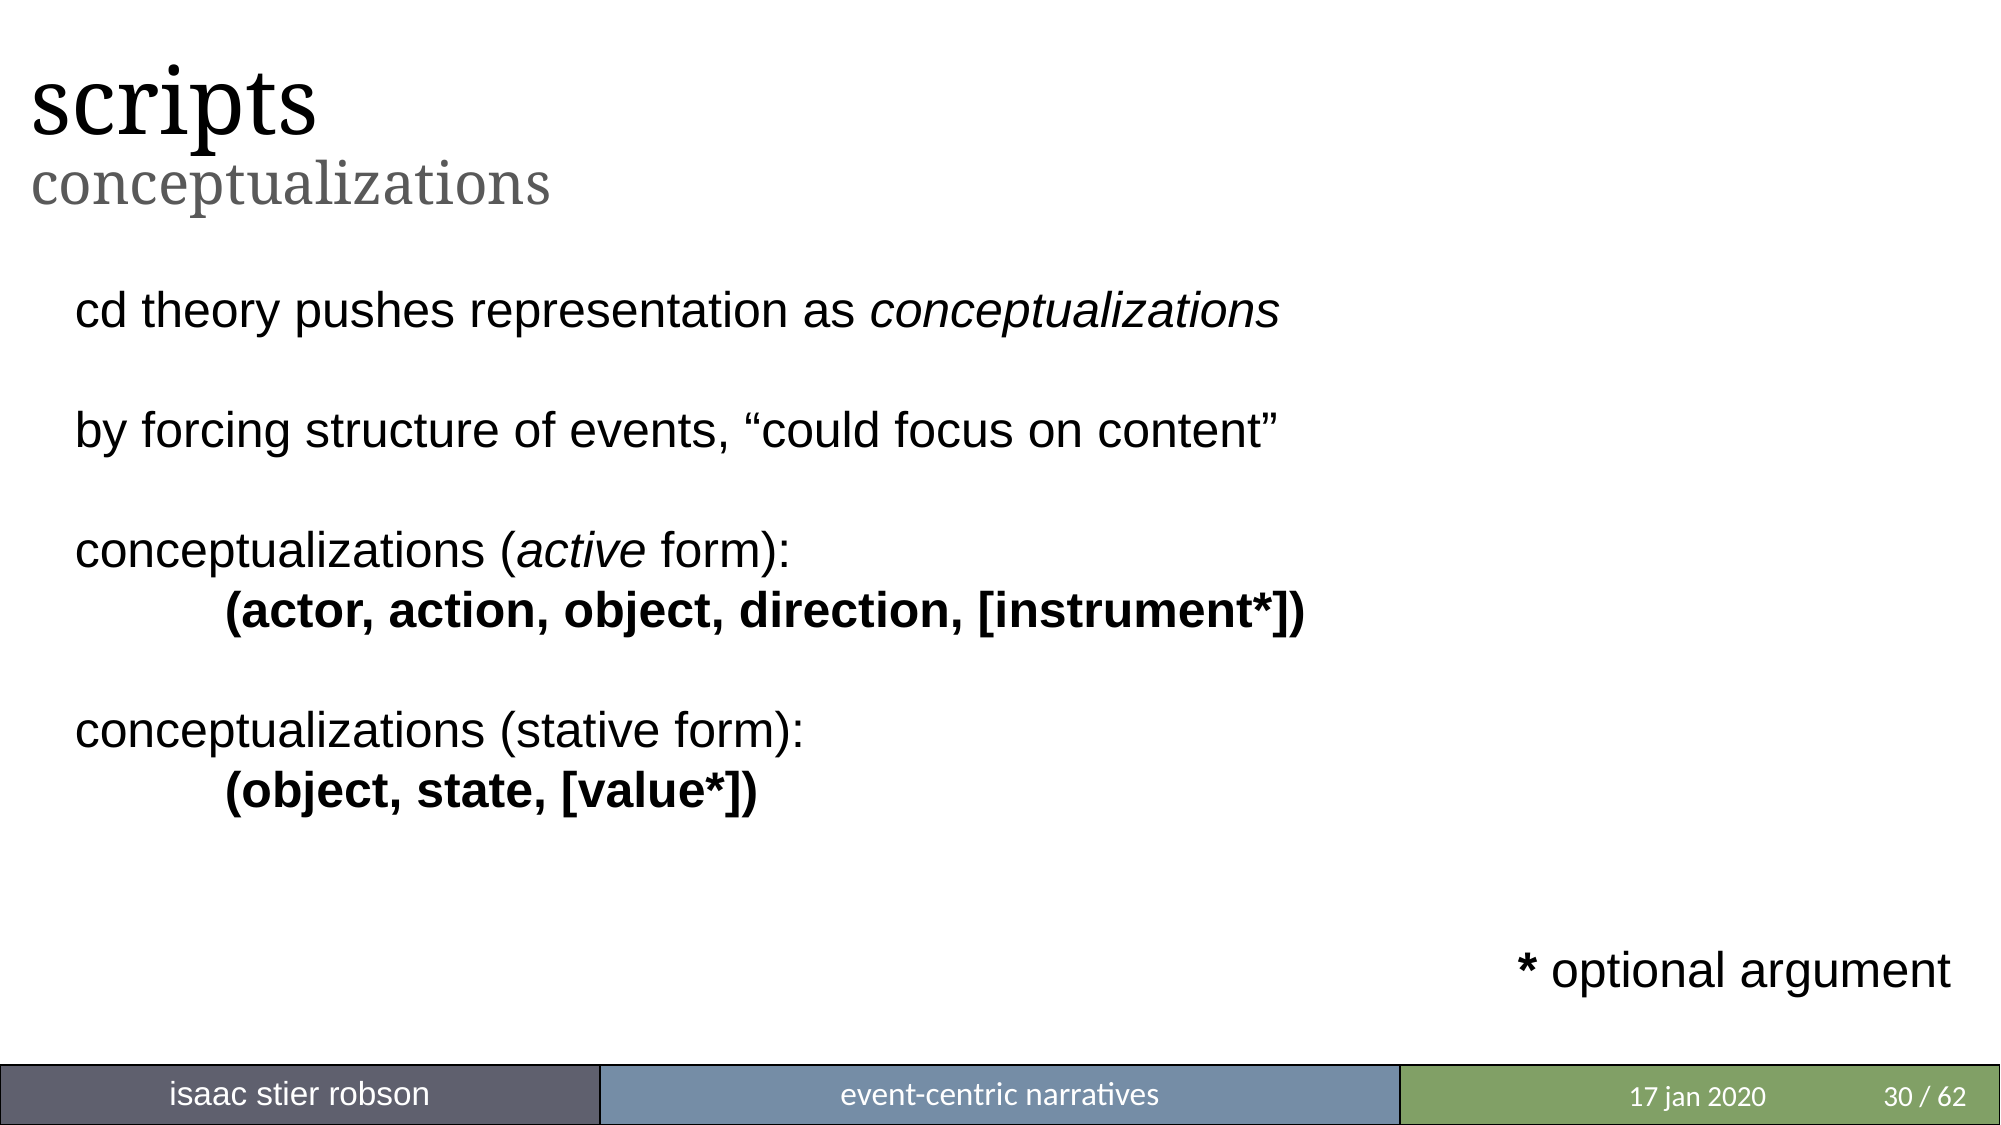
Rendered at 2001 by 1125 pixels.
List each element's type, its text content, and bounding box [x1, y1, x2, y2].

text_box 17 jan 2020 30 / 62 [1401, 1064, 2000, 1125]
text_box isaac stier robson [0, 1064, 599, 1125]
text_box event-centric narratives [599, 1064, 1401, 1125]
title scripts conceptualizations [15, 47, 1878, 265]
text_box cd theory pushes representation as conceptualizations by forcing structure of events, “could focus on content” conceptualizations (active form): (actor, action, object, direction, [instrument*]) conceptualizations (stative form): (object, state, [value*]) * optional argument [59, 269, 1966, 1005]
